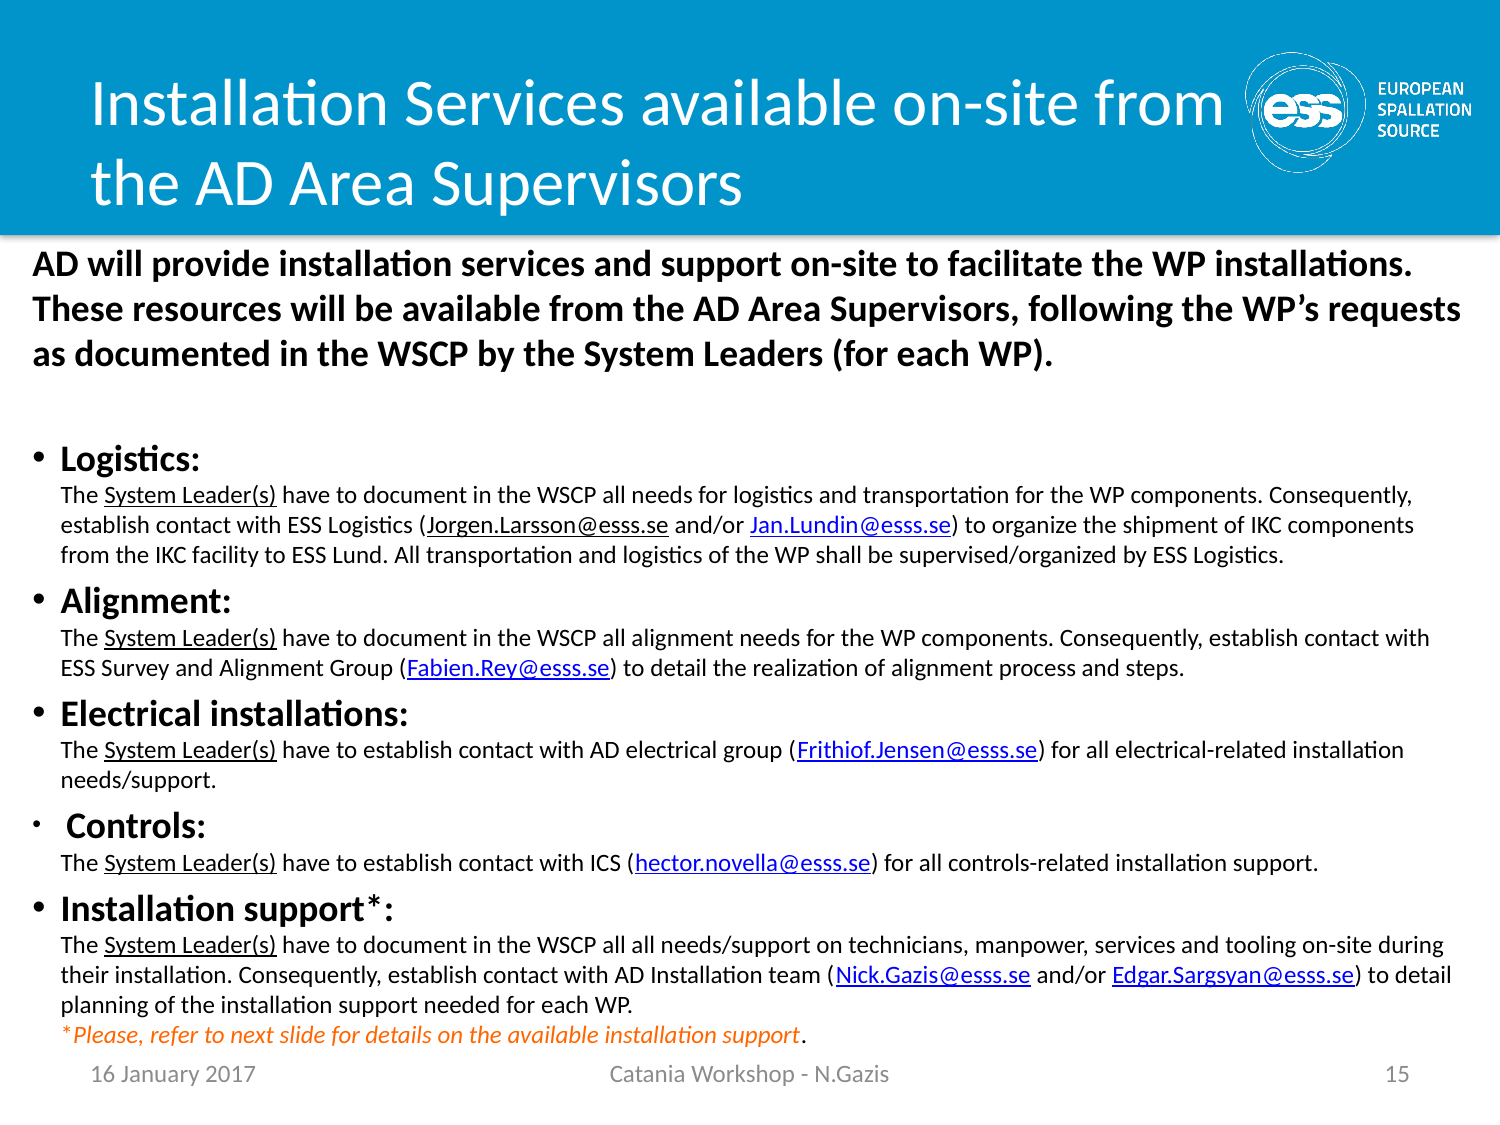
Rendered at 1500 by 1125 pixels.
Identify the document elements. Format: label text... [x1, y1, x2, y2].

picture [1418, 104, 1423, 115]
slide_number 15 [1074, 1056, 1425, 1103]
title Installation Services available on-site from the AD Area Supervisors [75, 45, 1247, 231]
picture [1432, 125, 1438, 136]
picture [1398, 109, 1406, 115]
picture [1400, 83, 1407, 94]
picture [1264, 94, 1342, 127]
picture [1379, 83, 1385, 94]
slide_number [75, 1056, 425, 1103]
picture [1422, 125, 1428, 134]
picture [1454, 83, 1458, 94]
picture [1389, 104, 1393, 115]
text_box AD will provide installation services and support on-site to facilitate the WP installations. These resources will be available from the AD Area Supervisors, following the WP’s requests as documented in the WSCP by the System Leaders (for each WP). Logistics: The System Leader(s) have to document in the WSCP all needs for logistics and transportation for the WP components. Consequently, establish contact with ESS Logistics (Jorgen.Larsson@esss.se and/or Jan.Lundin@esss.se) to organize the shipment of IKC components from the IKC facility to ESS Lund. All transportation and logistics of the WP shall be supervised/organized by ESS Logistics. Alignment: The System Leader(s) have to document in the WSCP all alignment needs for the WP components. Consequently, establish contact with ESS Survey and Alignment Group (Fabien.Rey@esss.se) to detail the realization of alignment process and steps. Electrical installations: The System Leader(s) have to establish contact with AD electrical group (Frithiof.Jensen@esss.se) for all electrical-related installation needs/support. Controls: The System Leader(s) have to establish contact with ICS (hector.novella@esss.se) for all controls-related installation support. Installation support*: The System Leader(s) have to document in the WSCP all all needs/support on technicians, manpower, services and tooling on-site during their installation. Consequently, establish contact with AD Installation team (Nick.Gazis@esss.se and/or Edgar.Sargsyan@esss.se) to detail planning of the installation support needed for each WP. *Please, refer to next slide for details on the available installation support. [17, 231, 1483, 1056]
picture [1436, 104, 1444, 115]
picture [1443, 86, 1450, 93]
footer Catania Workshop - N.Gazis [512, 1056, 988, 1103]
picture [1409, 104, 1415, 115]
picture [1423, 83, 1430, 94]
